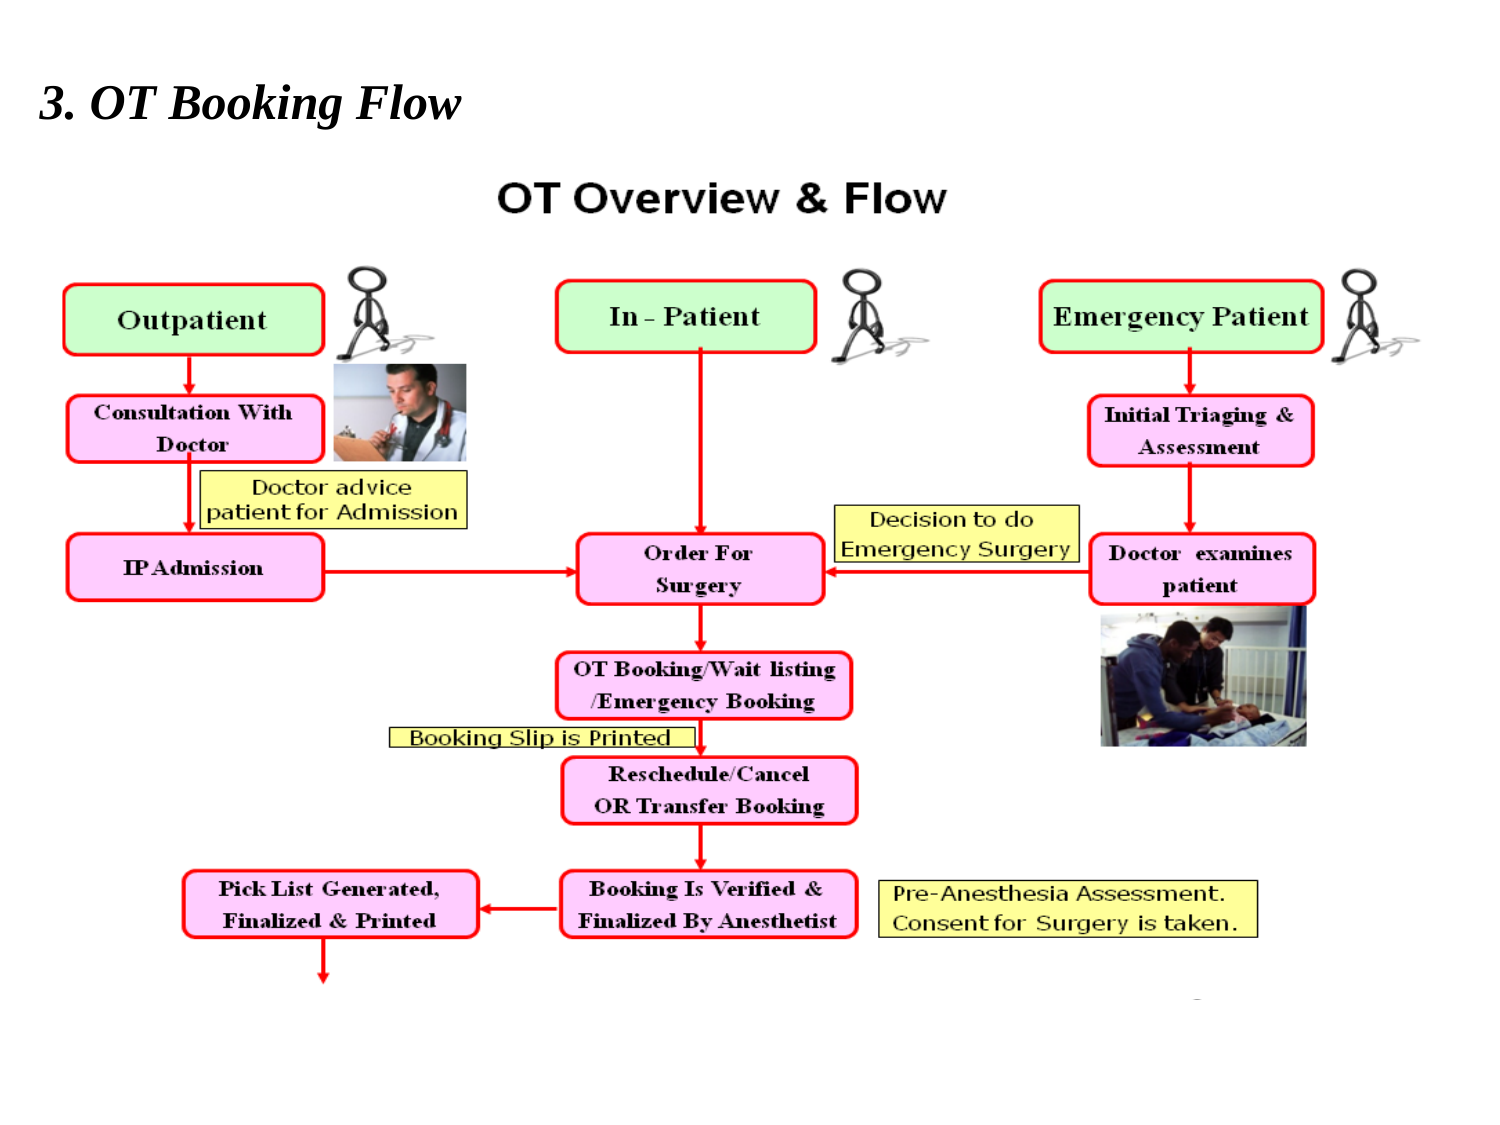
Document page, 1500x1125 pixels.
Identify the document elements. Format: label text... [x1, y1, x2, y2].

text_box 3. OT Booking Flow [24, 62, 1463, 228]
picture [62, 162, 1451, 1001]
